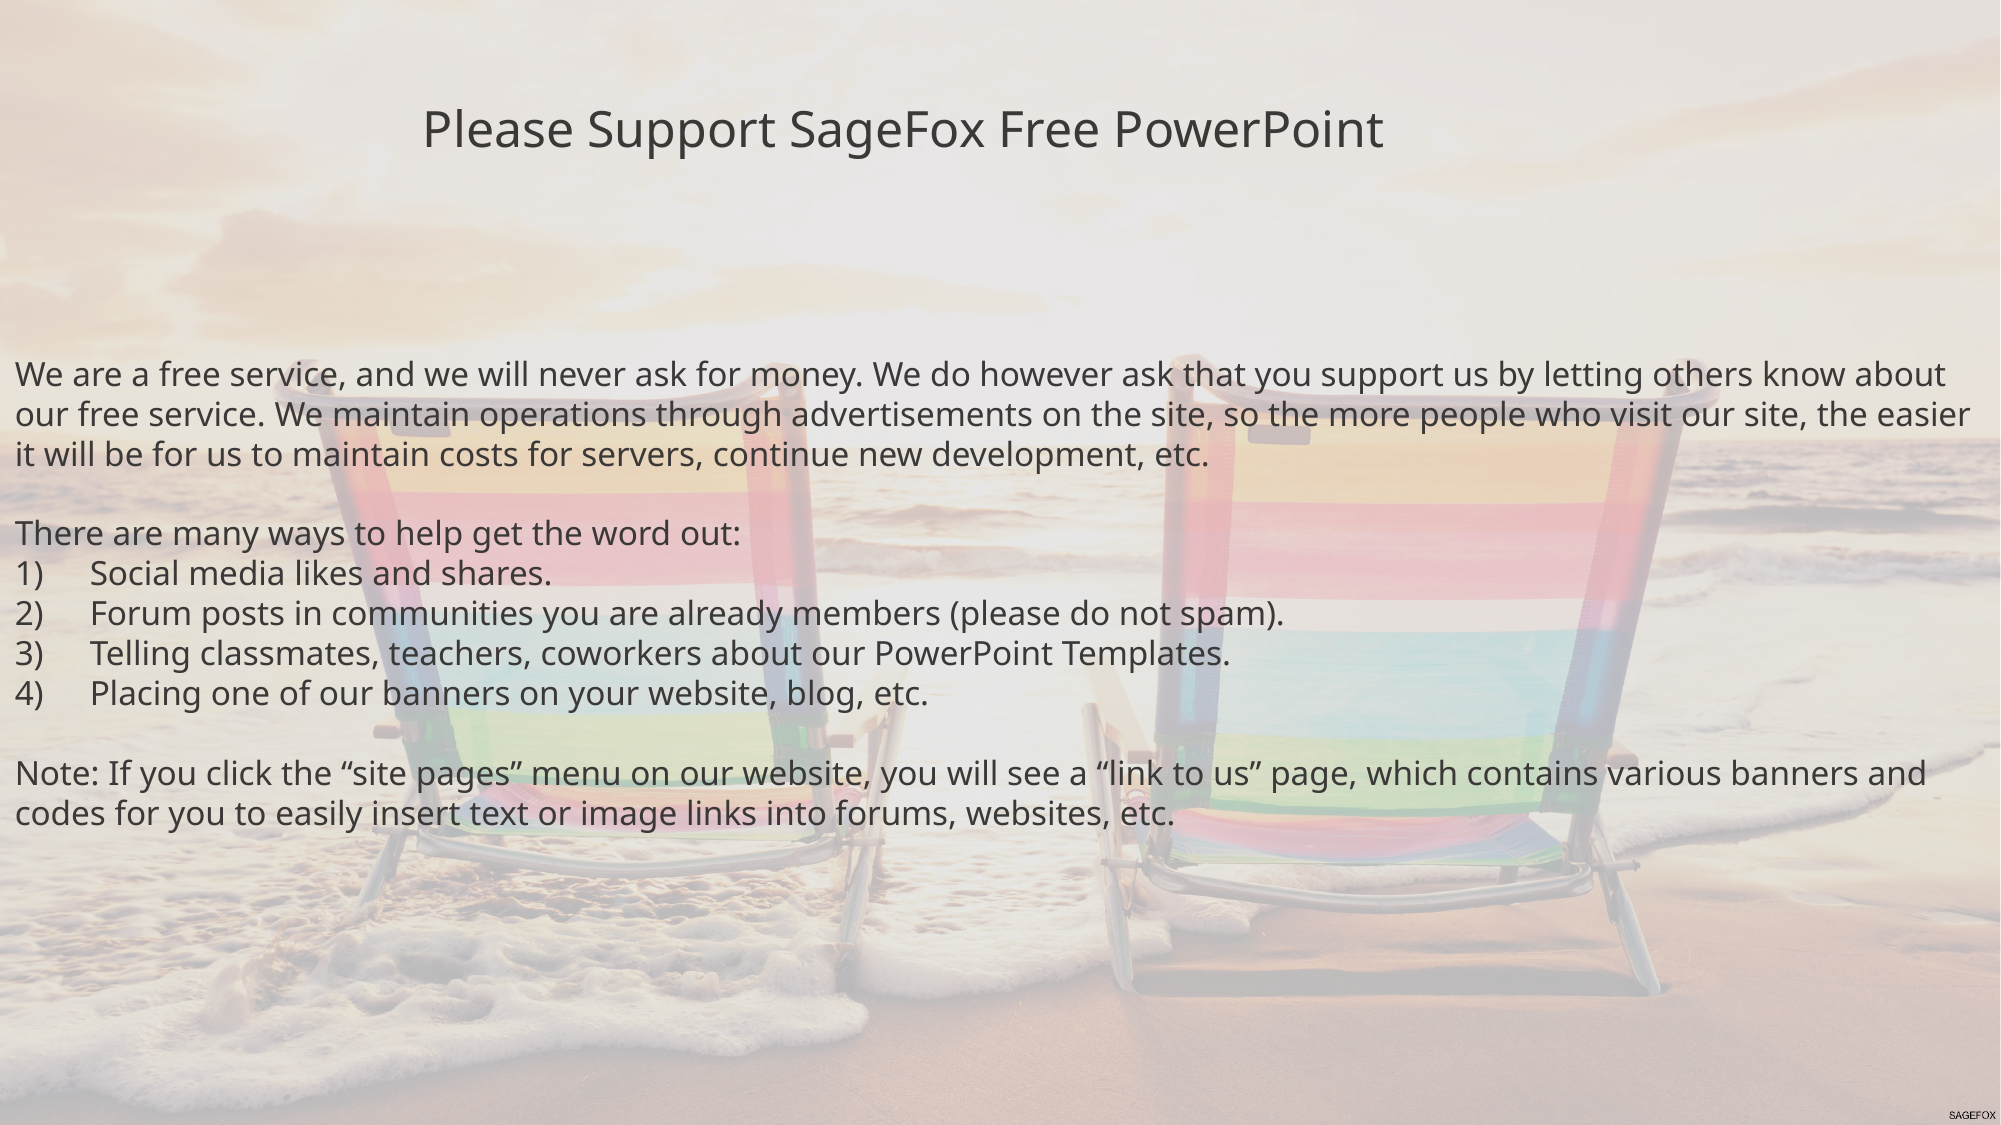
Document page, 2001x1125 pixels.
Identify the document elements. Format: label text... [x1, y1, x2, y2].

text_box We are a free service, and we will never ask for money. We do however ask that you support us by letting others know about our free service. We maintain operations through advertisements on the site, so the more people who visit our site, the easier it will be for us to maintain costs for servers, continue new development, etc. There are many ways to help get the word out: Social media likes and shares. Forum posts in communities you are already members (please do not spam). Telling classmates, teachers, coworkers about our PowerPoint Templates. Placing one of our banners on your website, blog, etc. Note: If you click the “site pages” menu on our website, you will see a “link to us” page, which contains various banners and codes for you to easily insert text or image links into forums, websites, etc. [0, 0, 2000, 1125]
title Please Support SageFox Free PowerPoint [363, 72, 1444, 190]
